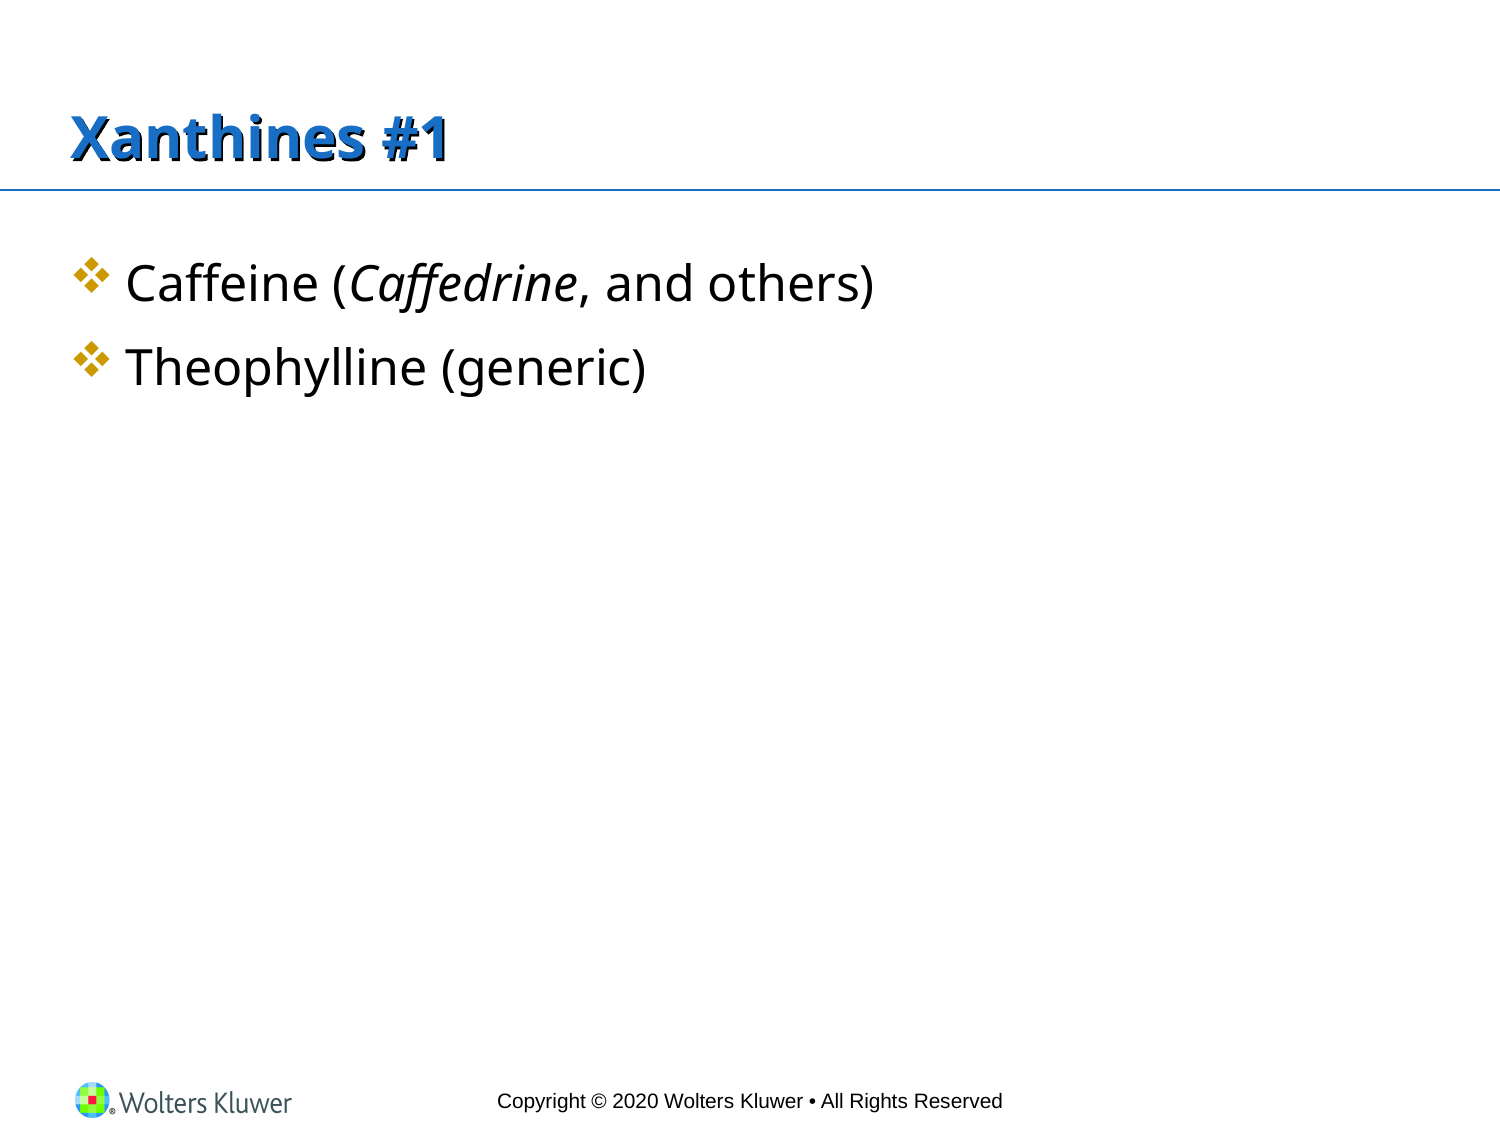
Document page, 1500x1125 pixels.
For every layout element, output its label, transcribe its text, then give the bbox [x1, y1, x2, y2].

title Xanthines #1 [70, 107, 1469, 172]
picture [75, 1082, 292, 1118]
list Caffeine (Caffedrine, and others) Theophylline (generic) [54, 250, 1468, 856]
